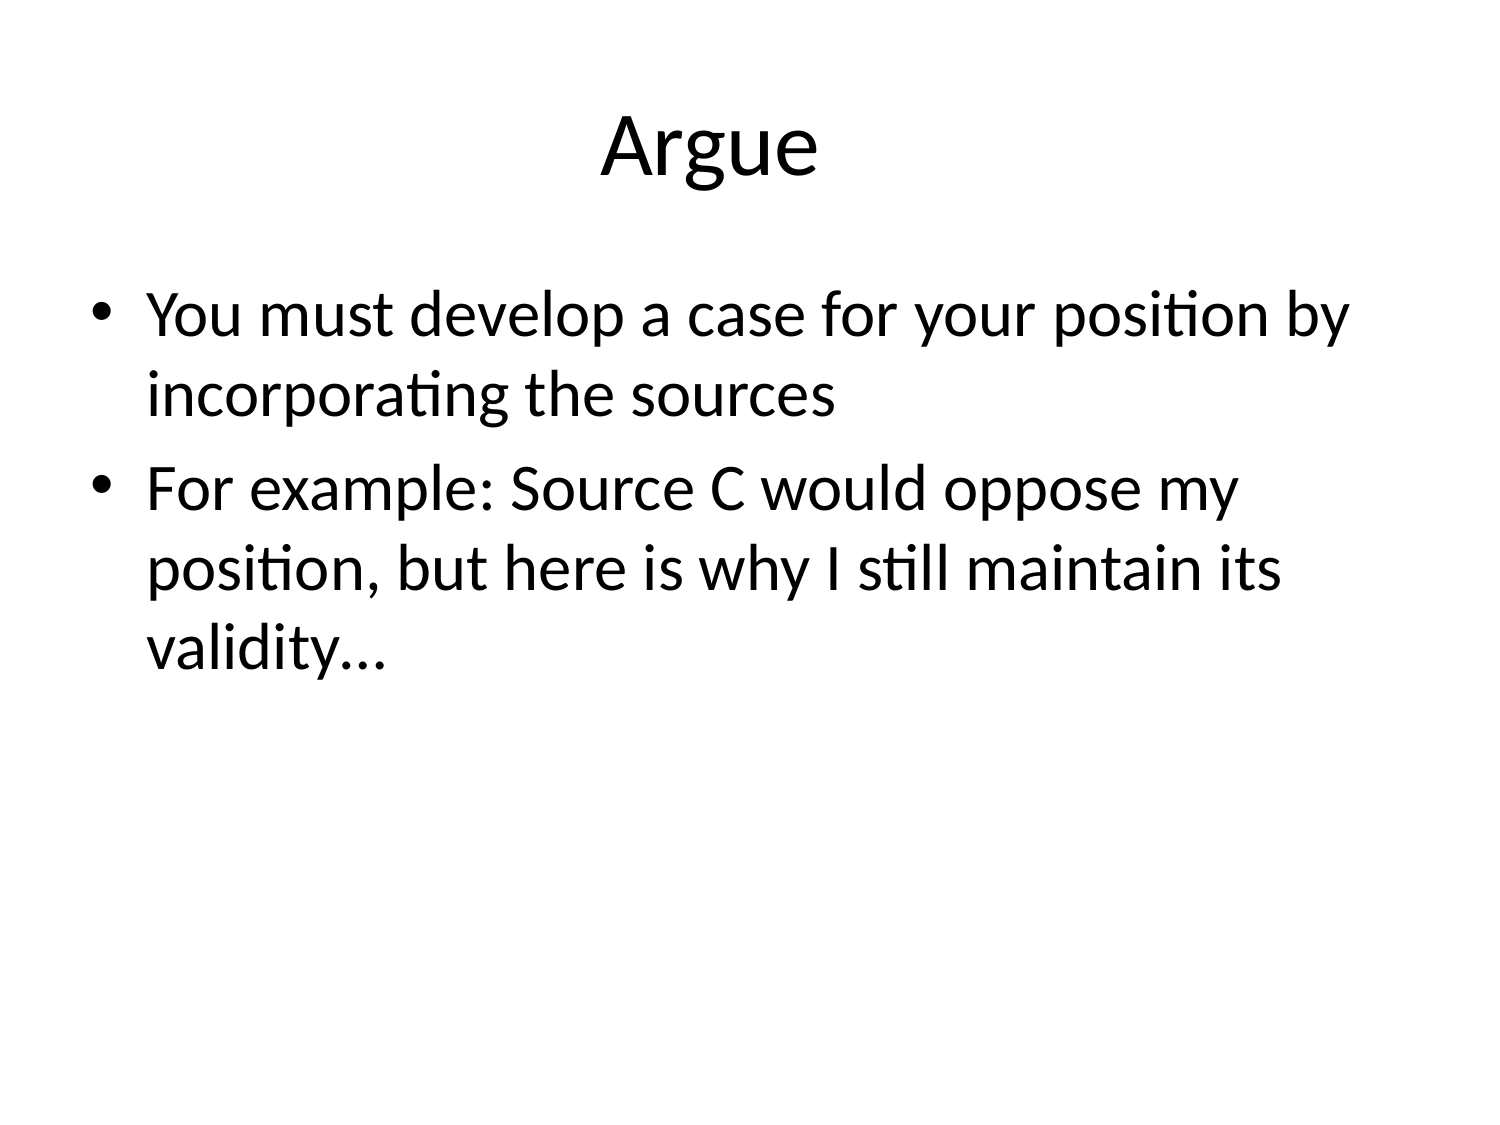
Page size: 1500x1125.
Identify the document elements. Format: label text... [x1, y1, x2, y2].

list You must develop a case for your position by incorporating the sources For example: Source C would oppose my position, but here is why I still maintain its validity… [75, 262, 1425, 1005]
title Argue [75, 45, 1425, 233]
